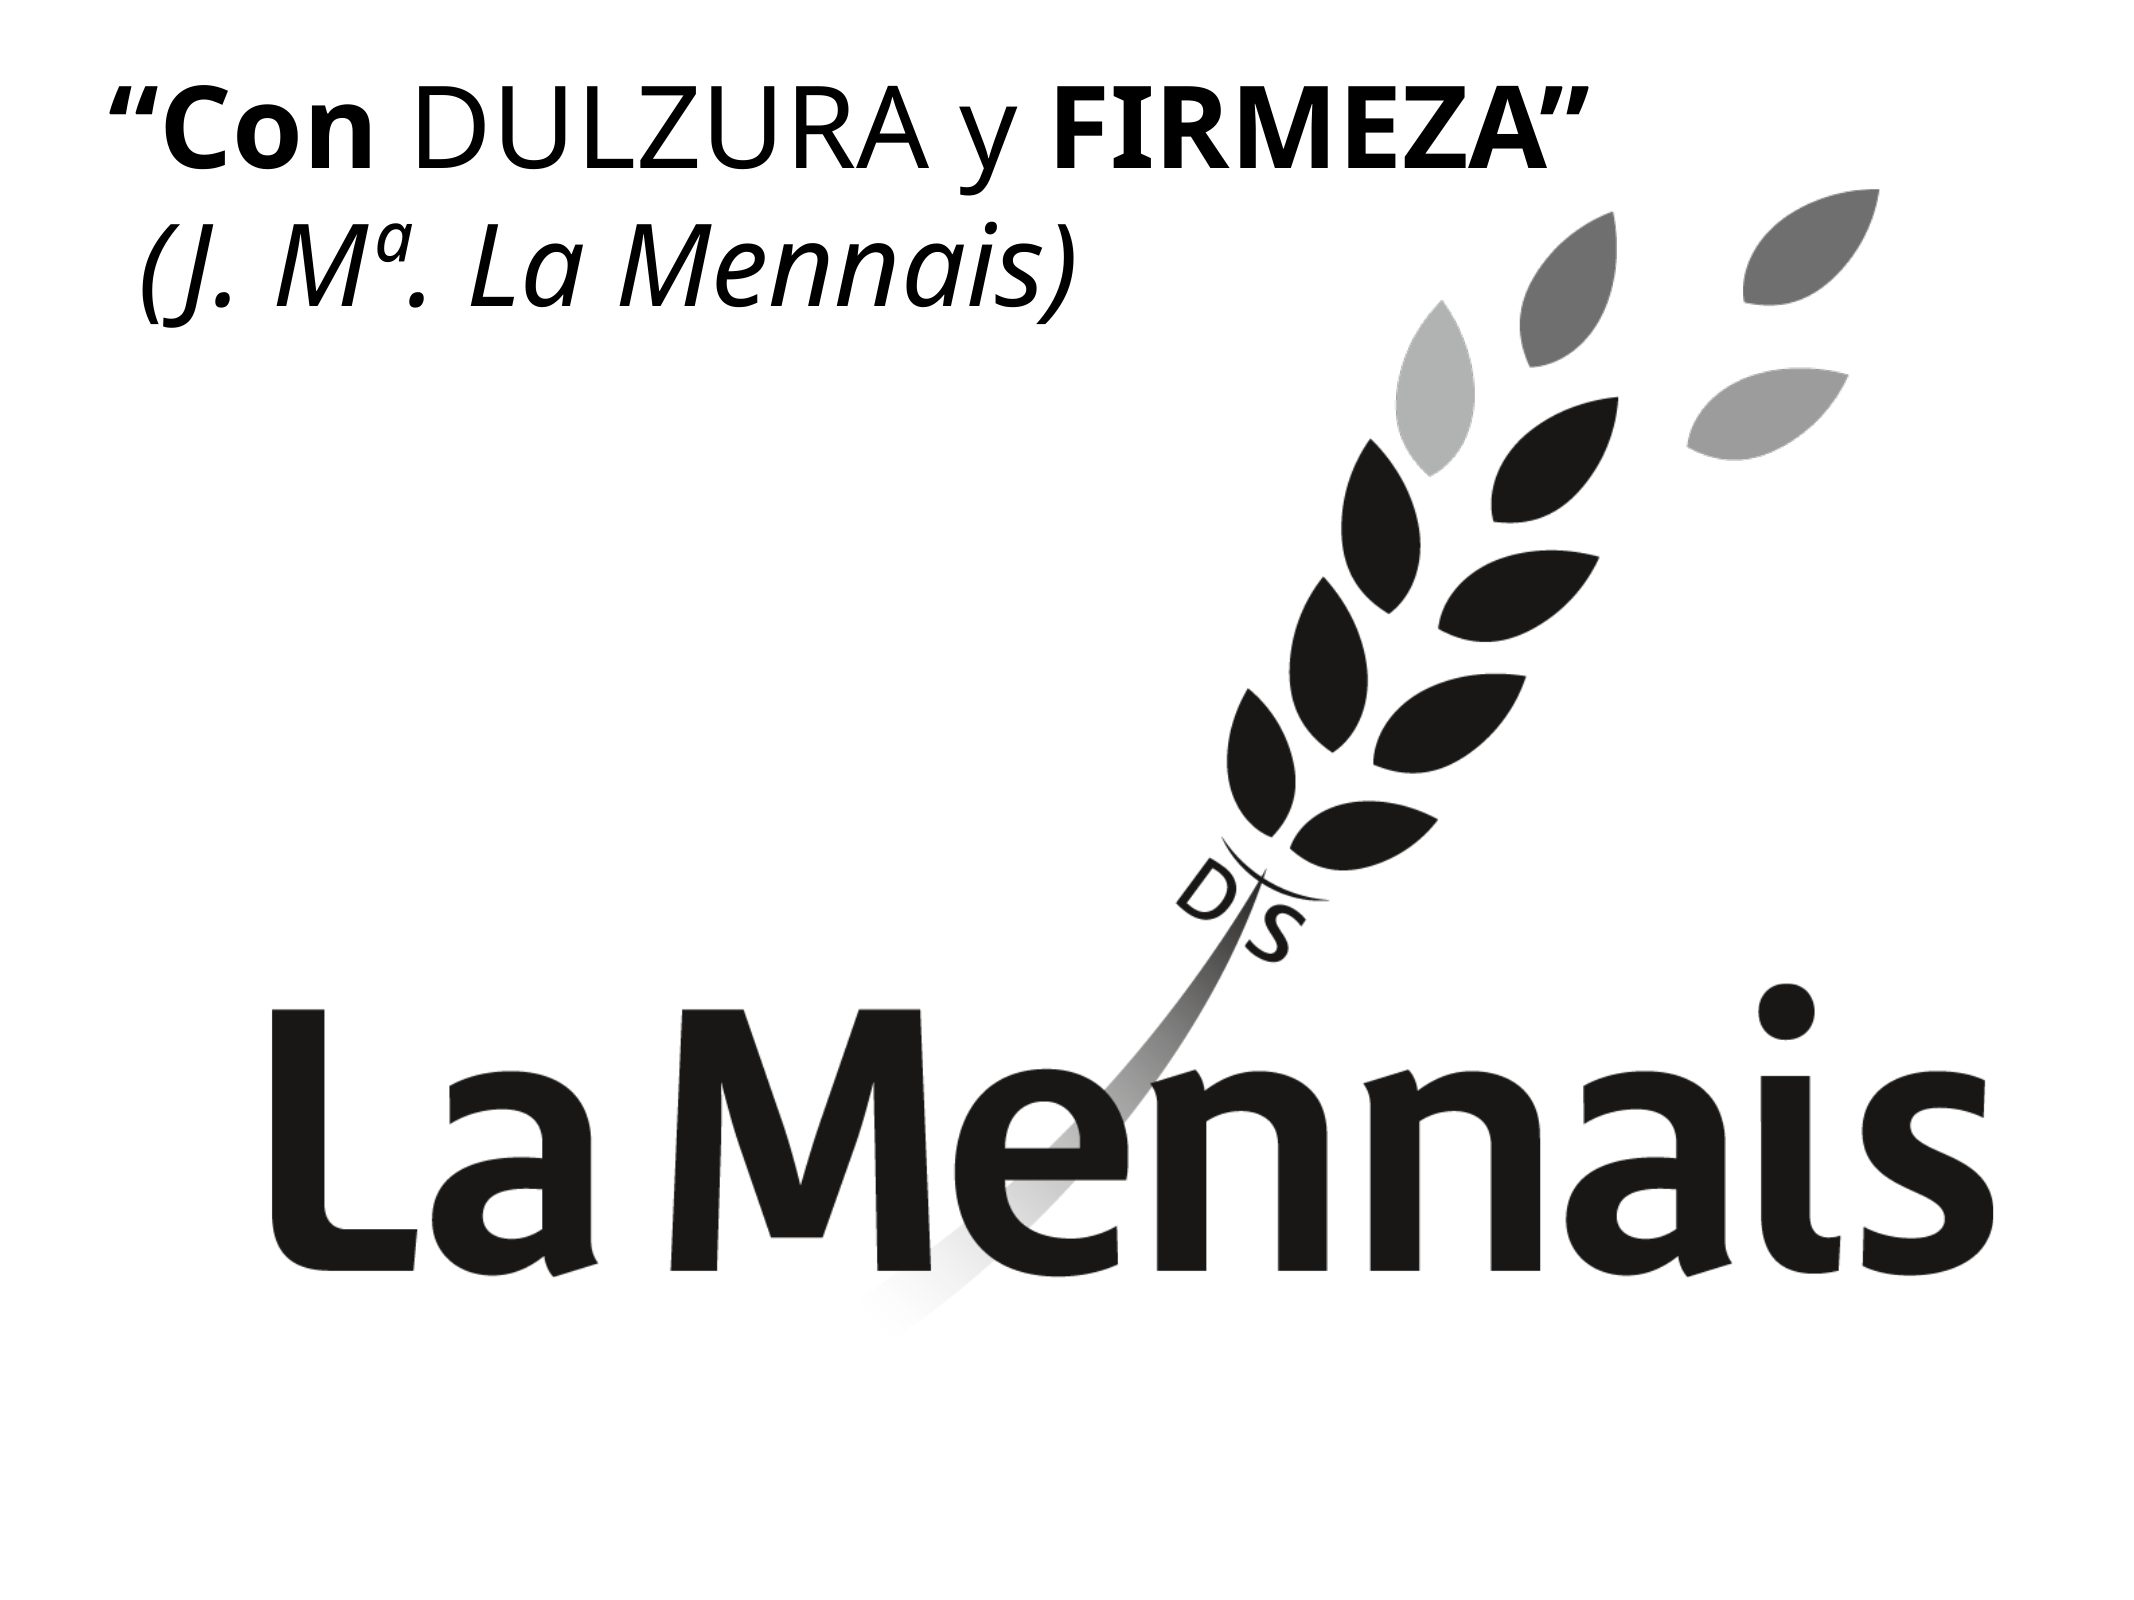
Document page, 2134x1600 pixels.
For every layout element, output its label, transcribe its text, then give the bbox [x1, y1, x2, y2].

text_box “Con DULZURA y FIRMEZA” (J. Mª. La Mennais) [100, 45, 1600, 338]
picture [260, 164, 2007, 1436]
